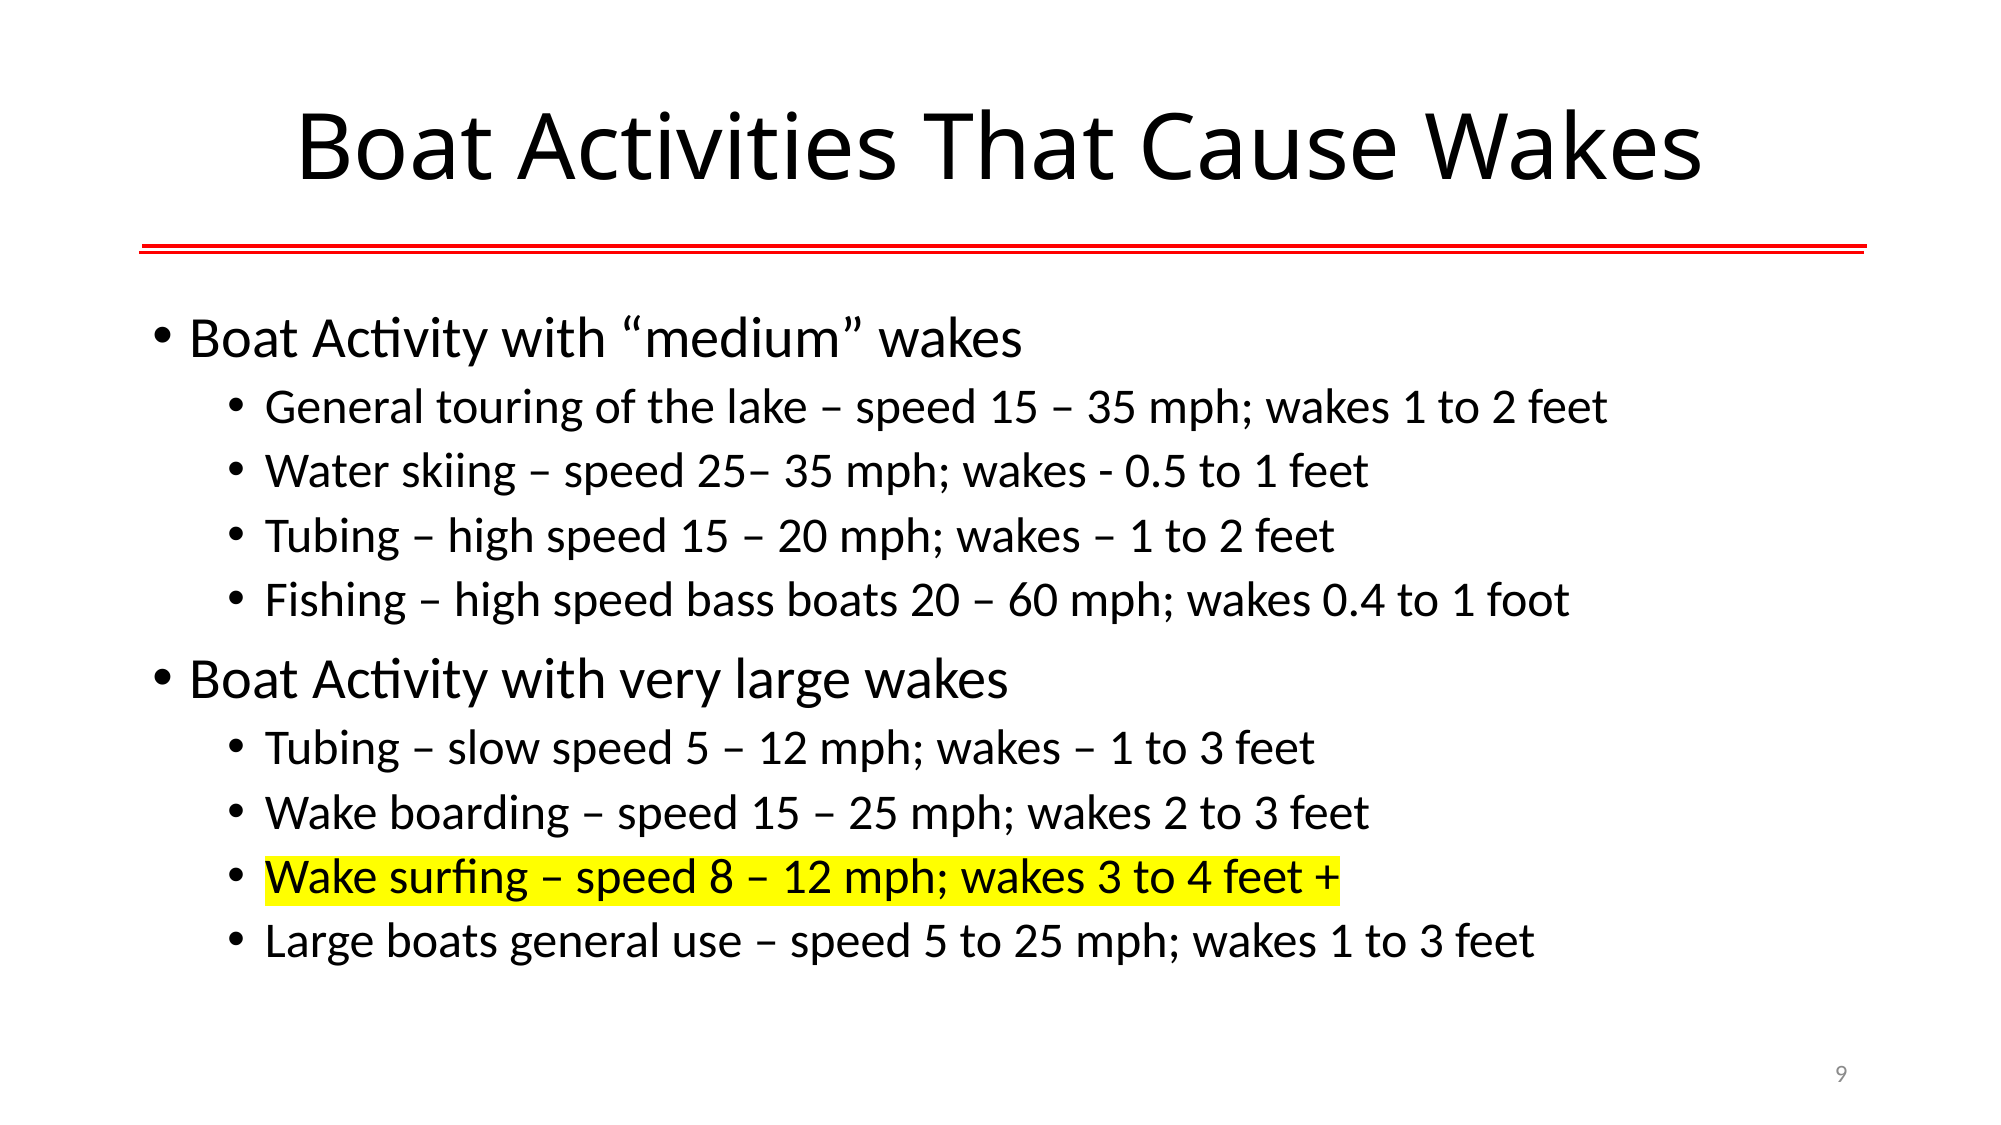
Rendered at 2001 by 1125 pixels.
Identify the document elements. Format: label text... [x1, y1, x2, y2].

list Boat Activity with “medium” wakes General touring of the lake – speed 15 – 35 mph; wakes 1 to 2 feet Water skiing – speed 25– 35 mph; wakes - 0.5 to 1 feet Tubing – high speed 15 – 20 mph; wakes – 1 to 2 feet Fishing – high speed bass boats 20 – 60 mph; wakes 0.4 to 1 foot Boat Activity with very large wakes Tubing – slow speed 5 – 12 mph; wakes – 1 to 3 feet Wake boarding – speed 15 – 25 mph; wakes 2 to 3 feet Wake surfing – speed 8 – 12 mph; wakes 3 to 4 feet + Large boats general use – speed 5 to 25 mph; wakes 1 to 3 feet [137, 299, 1863, 1014]
slide_number 9 [1412, 1042, 1863, 1103]
title Boat Activities That Cause Wakes [137, 59, 1863, 241]
